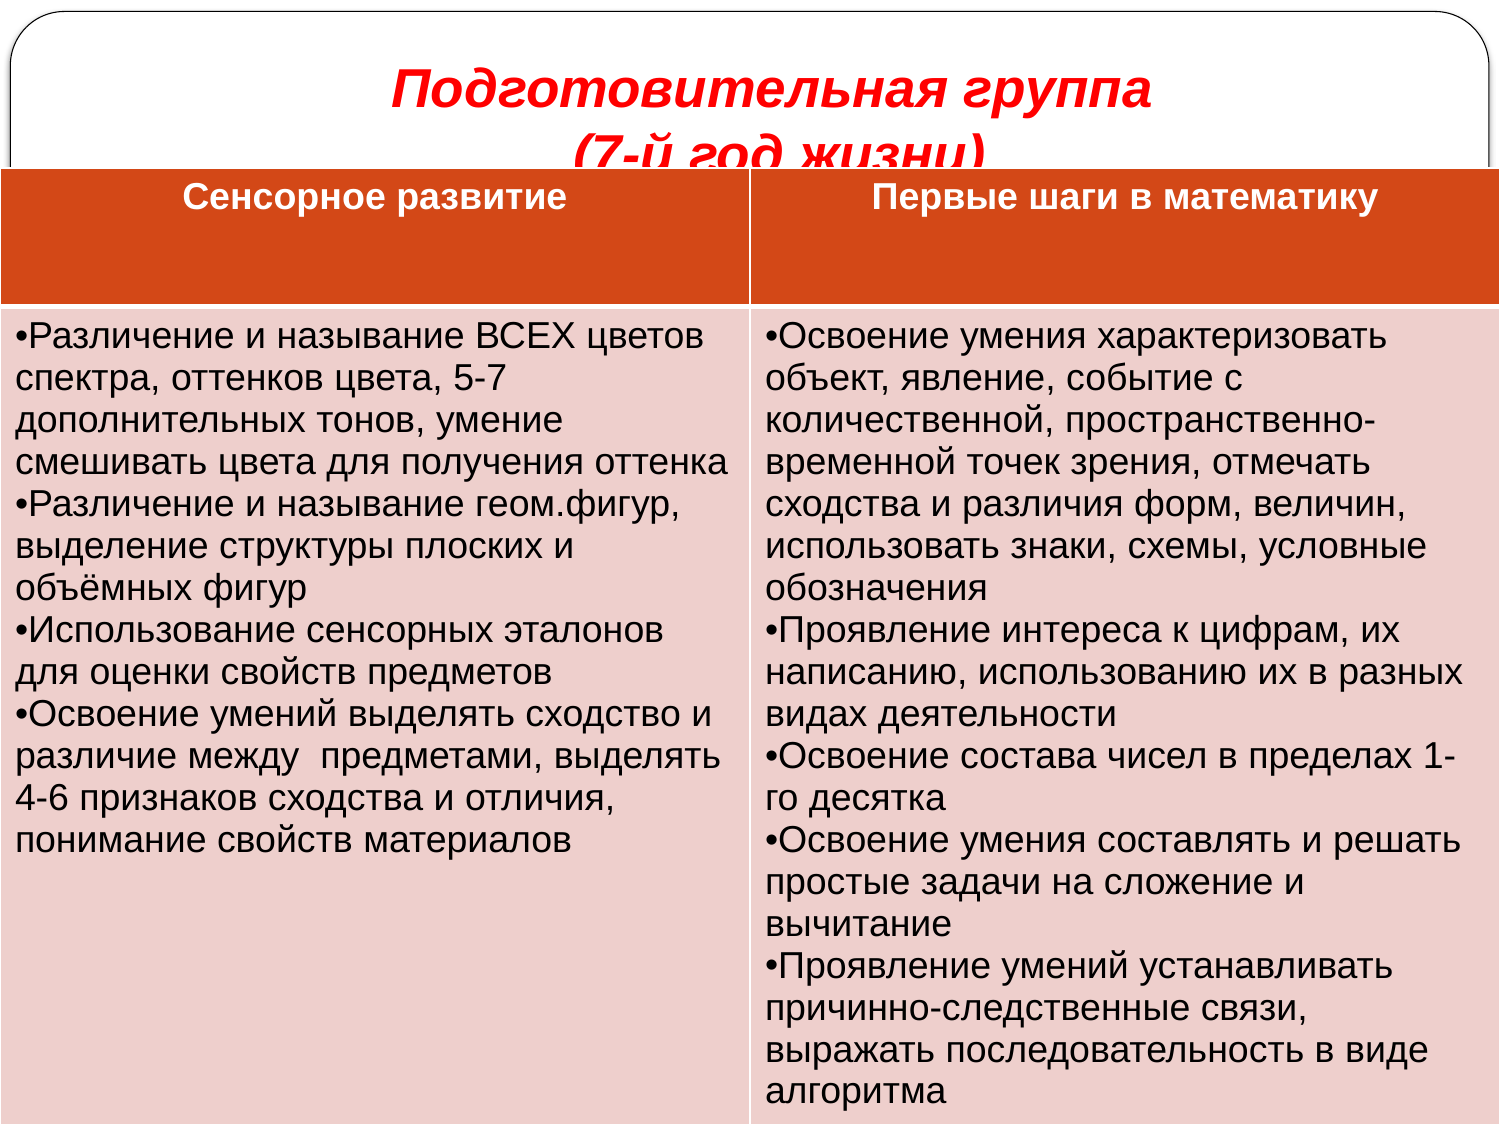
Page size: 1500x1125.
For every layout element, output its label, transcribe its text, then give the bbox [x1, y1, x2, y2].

table_cell Освоение умения характеризовать объект, явление, событие с количественной, пространственно-временной точек зрения, отмечать сходства и различия форм, величин, использовать знаки, схемы, условные обозначения Проявление интереса к цифрам, их написанию, использованию их в разных видах деятельности Освоение состава чисел в пределах 1-го десятка Освоение умения составлять и решать простые задачи на сложение и вычитание Проявление умений устанавливать причинно-следственные связи, выражать последовательность в виде алгоритма [751, 309, 1499, 1124]
table_header Первые шаги в математику [751, 169, 1499, 304]
table_header Сенсорное развитие [1, 169, 749, 304]
table_cell Различение и называние ВСЕХ цветов спектра, оттенков цвета, 5-7 дополнительных тонов, умение смешивать цвета для получения оттенка Различение и называние геом.фигур, выделение структуры плоских и объёмных фигур Использование сенсорных эталонов для оценки свойств предметов Освоение умений выделять сходство и различие между предметами, выделять 4-6 признаков сходства и отличия, понимание свойств материалов [1, 309, 749, 1124]
title Подготовительная группа (7-й год жизни) (по программе «Детство») [149, 44, 1426, 167]
